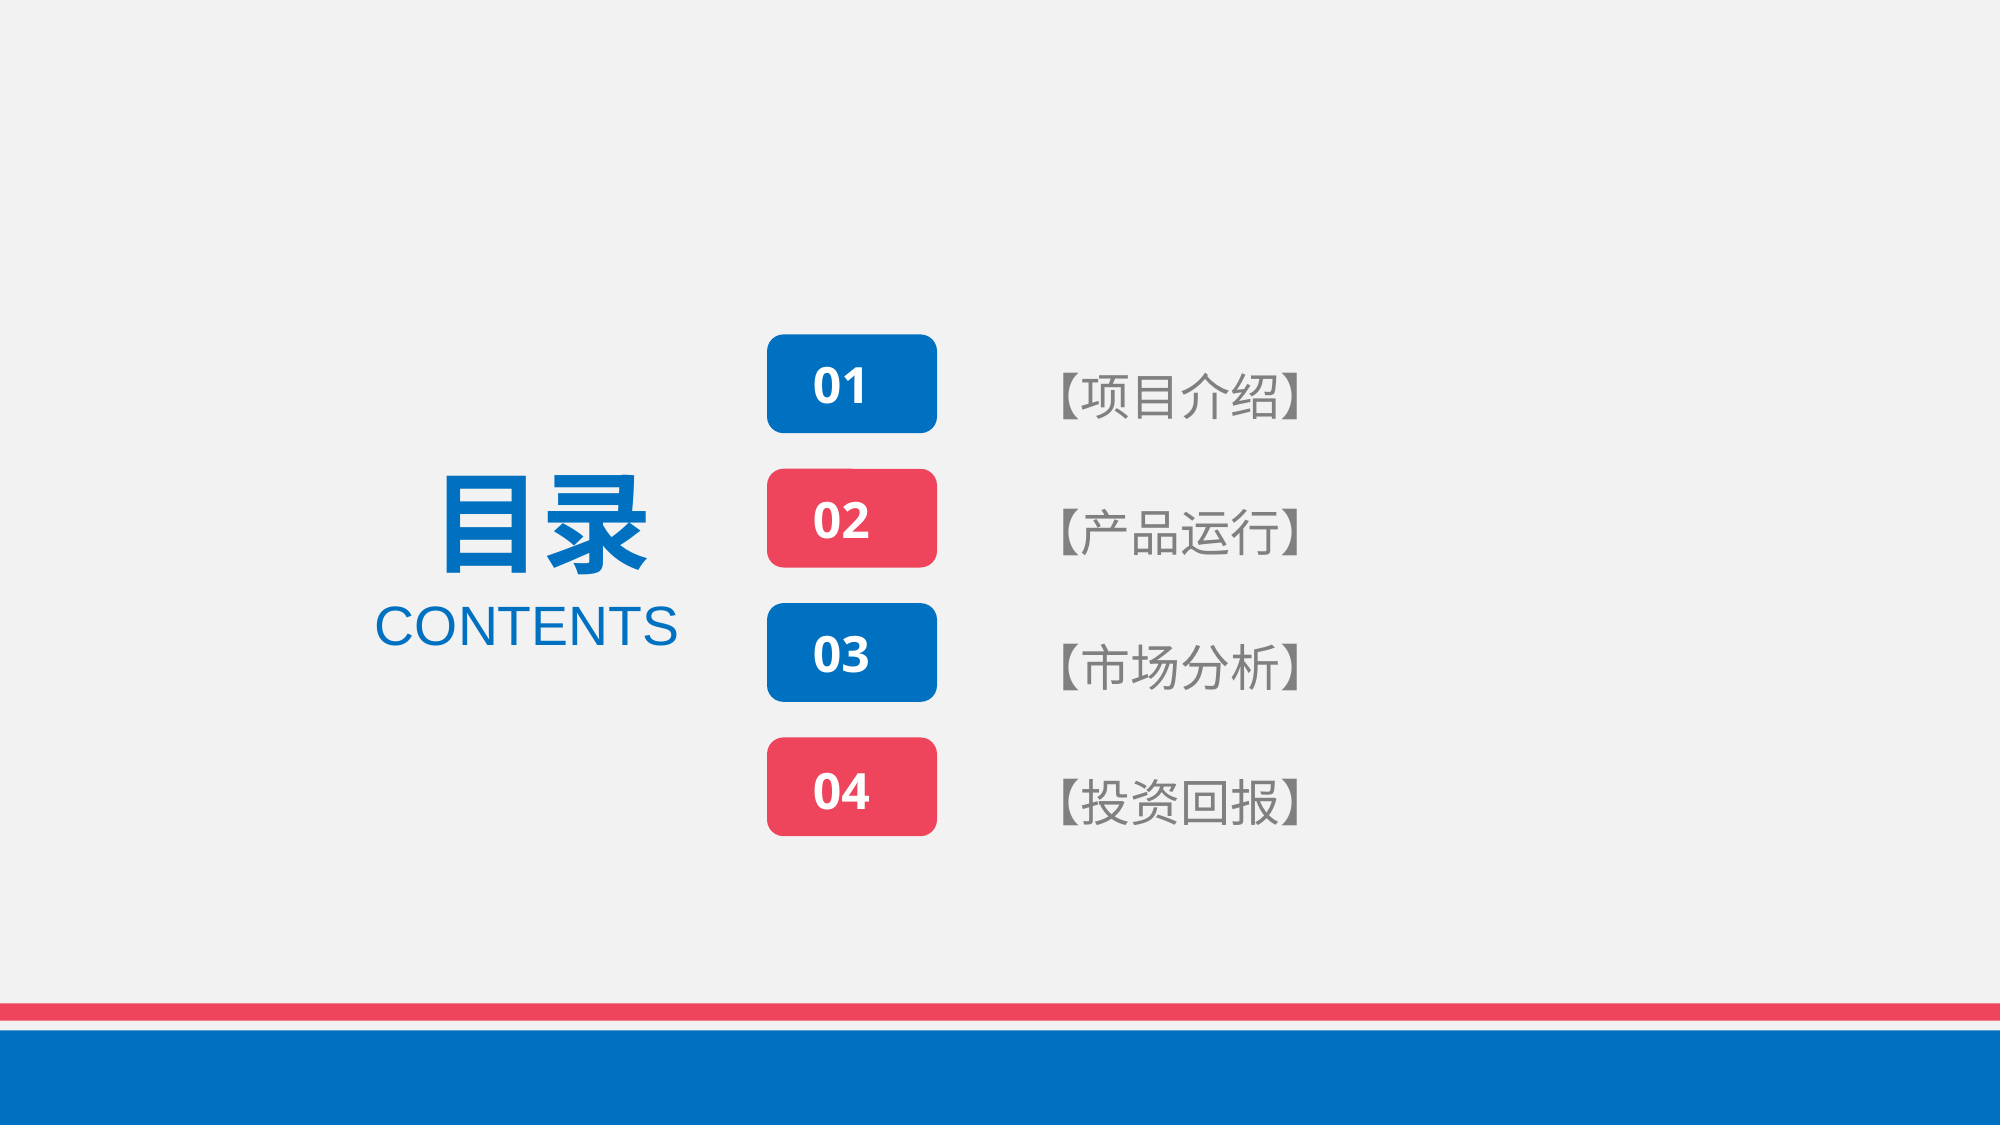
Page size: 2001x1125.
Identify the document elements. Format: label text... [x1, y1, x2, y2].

text_box [764, 800, 800, 839]
text_box [876, 466, 940, 570]
text_box CONTENTS [322, 590, 733, 658]
text_box 03 [763, 595, 920, 710]
text_box 04 [763, 732, 920, 847]
text_box 【投资回报】 [1015, 734, 1583, 840]
text_box [874, 332, 940, 436]
text_box 02 [763, 461, 920, 576]
text_box [867, 735, 940, 839]
text_box [764, 600, 808, 642]
text_box [764, 332, 804, 373]
text_box [0, 1028, 2000, 1125]
text_box 【产品运行】 [1015, 464, 1583, 570]
text_box [764, 529, 806, 570]
text_box 【市场分析】 [1015, 598, 1583, 704]
text_box 01 [763, 326, 920, 440]
text_box 【项目介绍】 [1015, 327, 1583, 433]
text_box [0, 1001, 2000, 1023]
text_box 目录 [417, 453, 667, 587]
text_box [764, 663, 805, 704]
text_box [764, 394, 809, 436]
text_box [764, 466, 807, 508]
text_box [878, 601, 940, 704]
text_box [764, 735, 816, 779]
